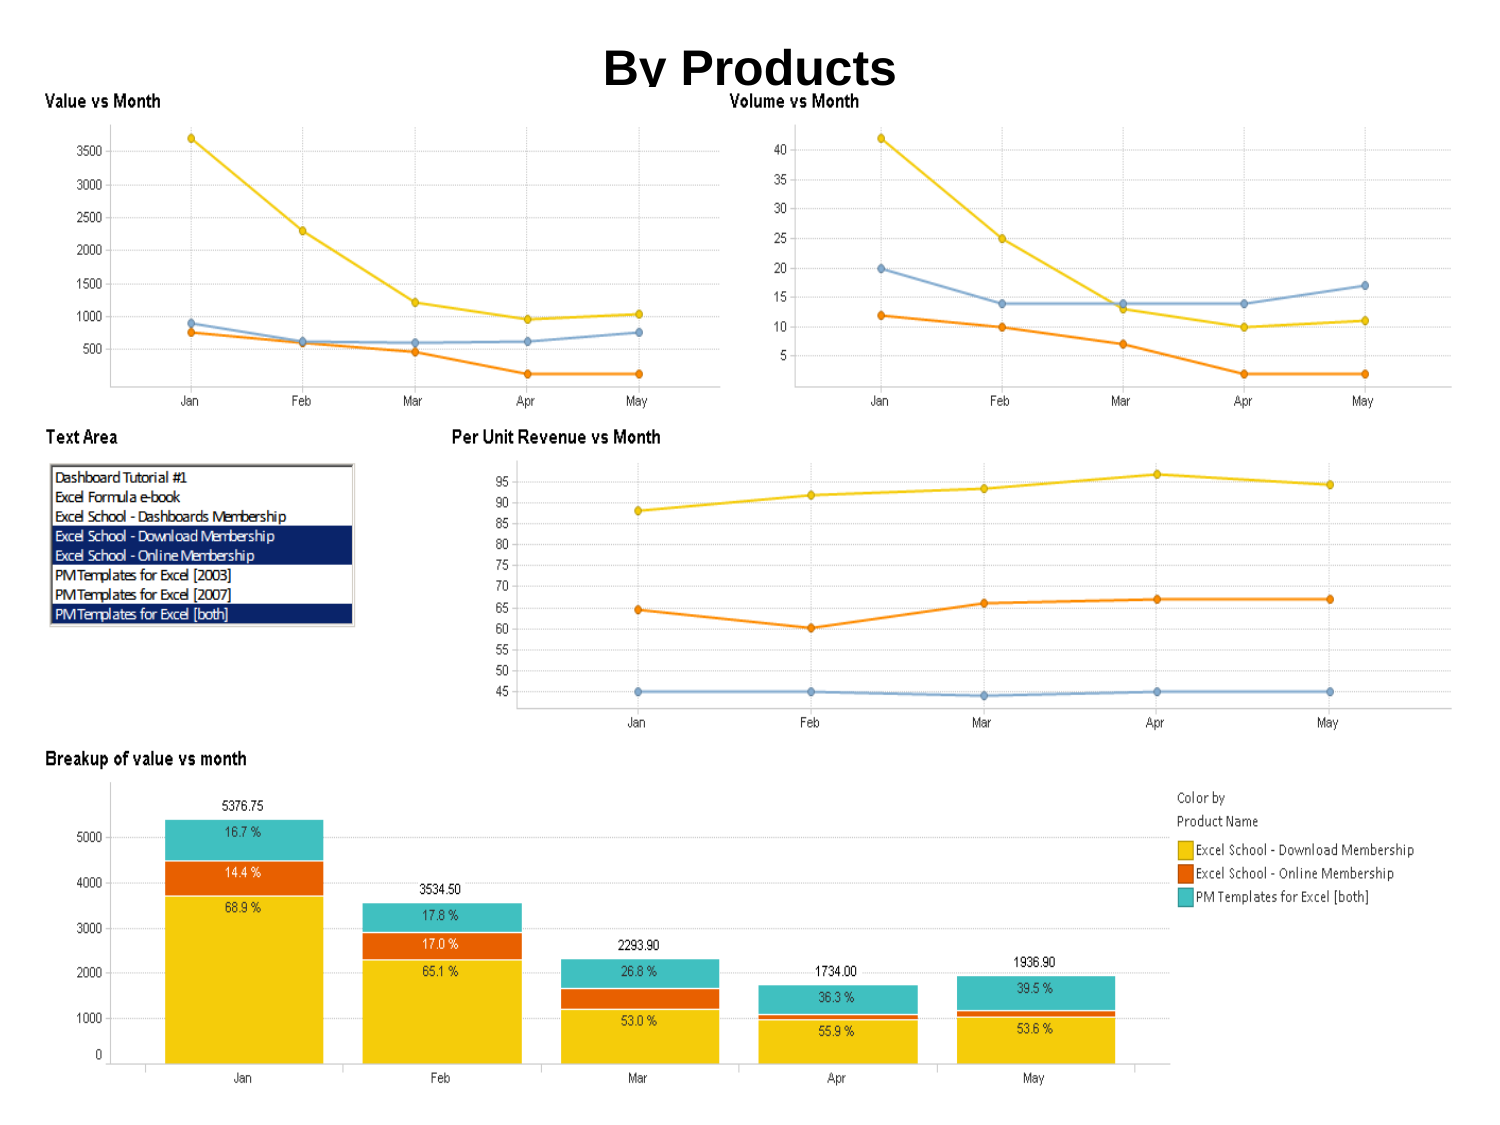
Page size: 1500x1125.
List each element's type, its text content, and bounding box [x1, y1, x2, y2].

title By Products [75, 45, 1425, 85]
picture [41, 87, 1457, 1101]
